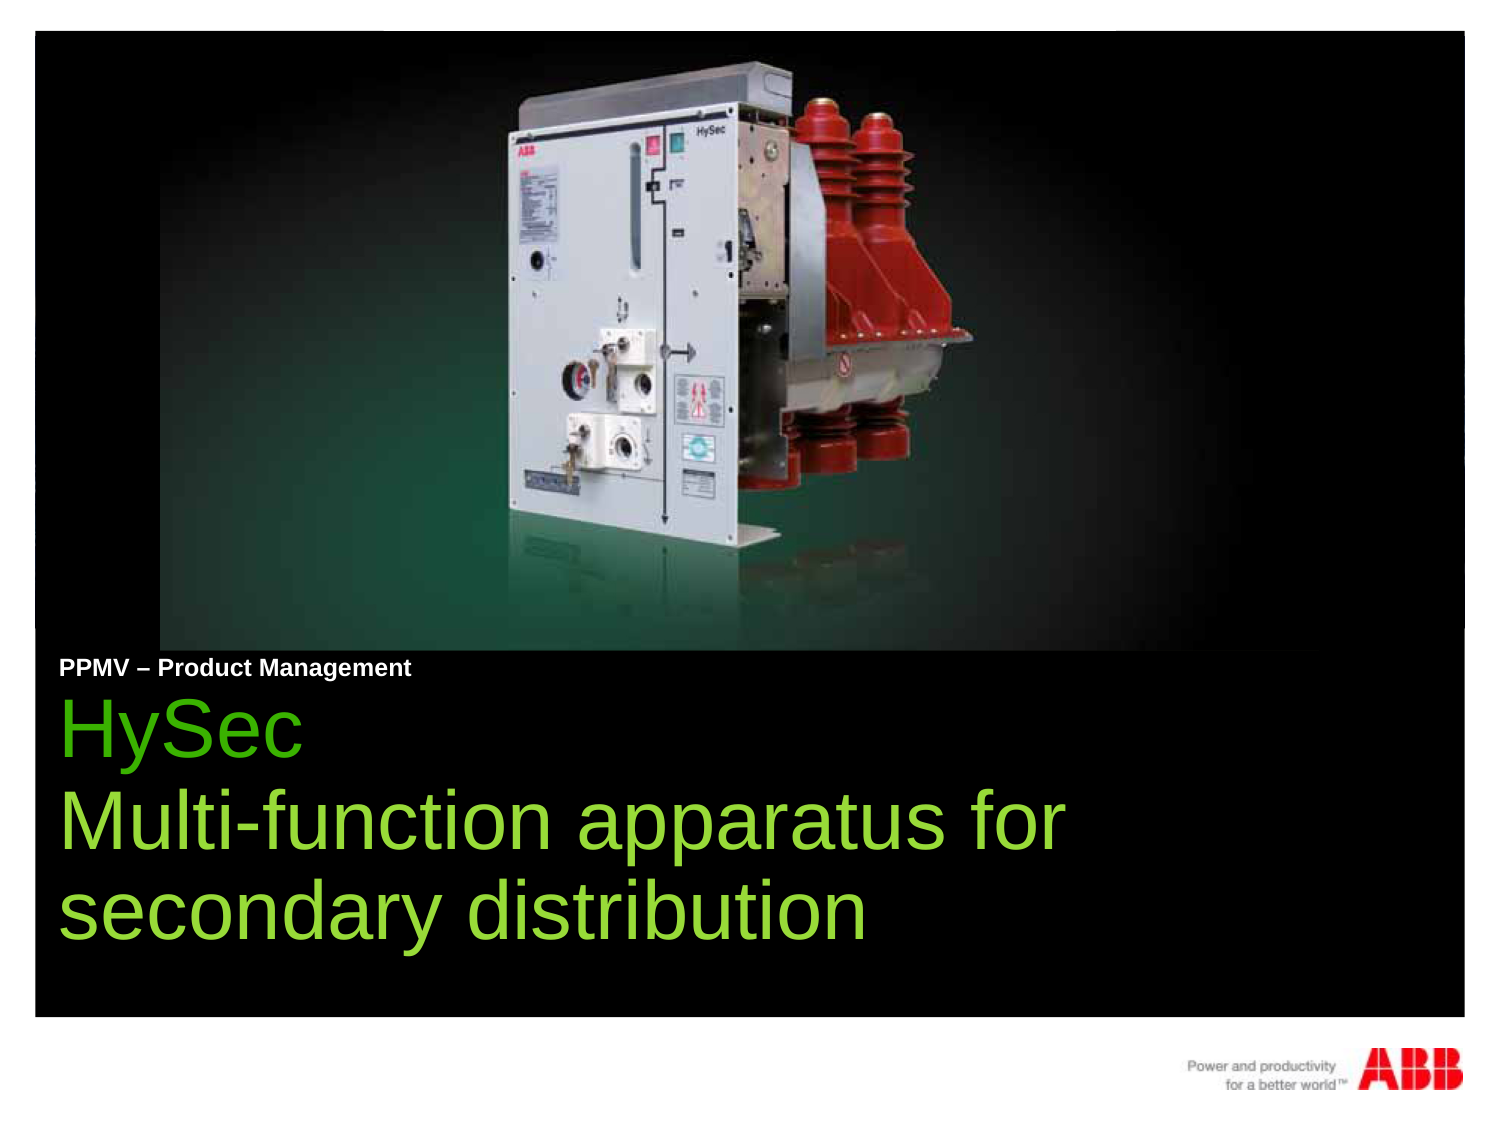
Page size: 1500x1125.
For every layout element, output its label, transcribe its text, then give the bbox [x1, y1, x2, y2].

title HySec [35, 687, 1465, 777]
list PPMV – Product Management [35, 651, 1465, 687]
picture [1168, 1048, 1463, 1090]
text_box [33, 29, 161, 631]
picture [160, 31, 1319, 652]
subtitle Multi-function apparatus for secondary distribution [35, 777, 1465, 1018]
text_box [1317, 29, 1467, 631]
